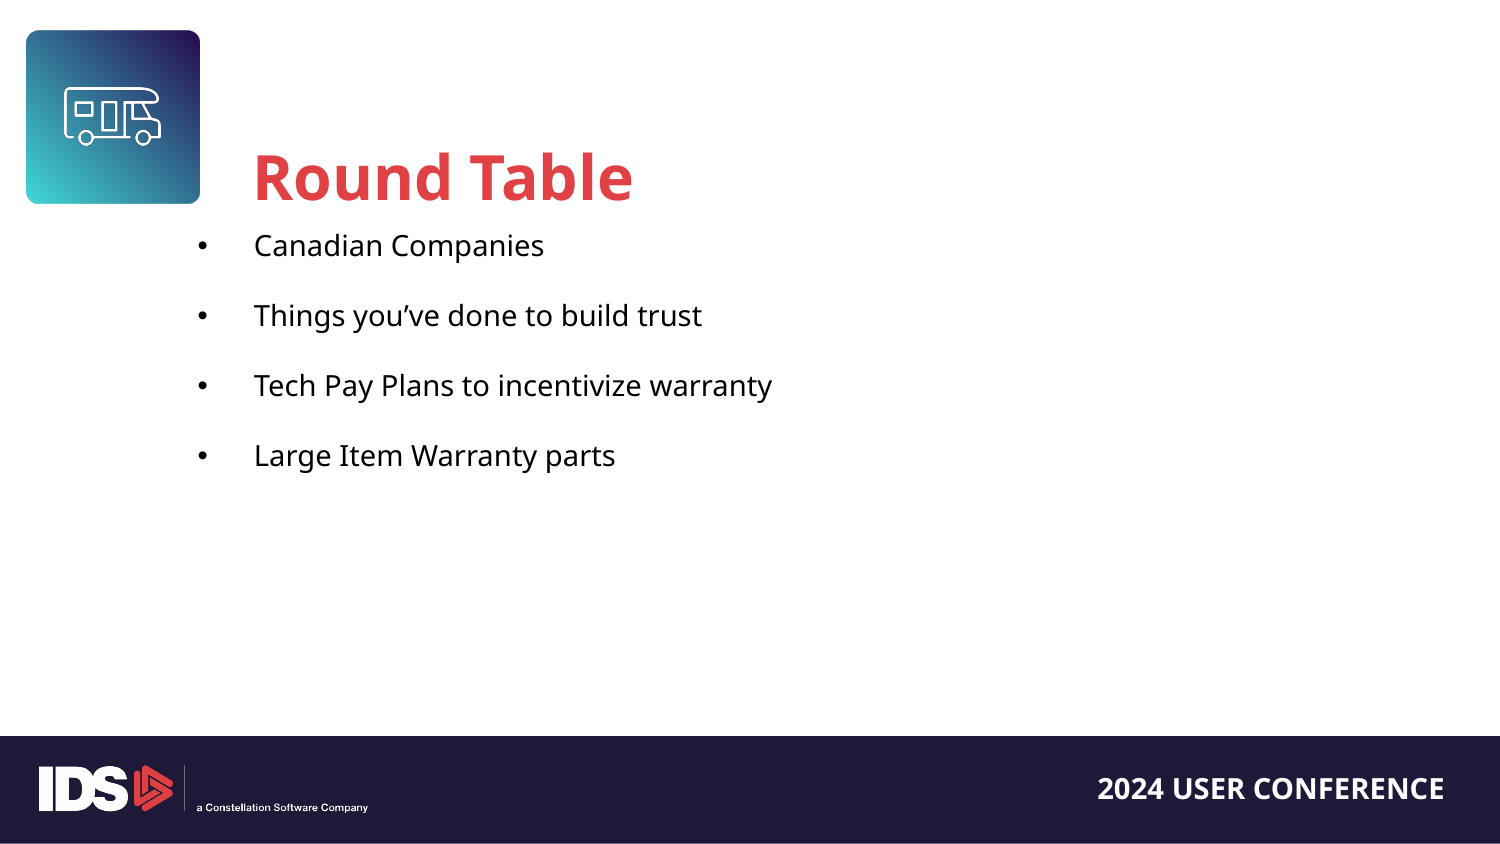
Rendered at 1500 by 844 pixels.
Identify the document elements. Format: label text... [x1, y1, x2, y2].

text_box Canadian Companies Things you’ve done to build trust Tech Pay Plans to incentivize warranty Large Item Warranty parts [182, 220, 1461, 659]
picture [26, 30, 200, 204]
picture [39, 765, 368, 813]
text_box Round Table [237, 130, 1263, 220]
